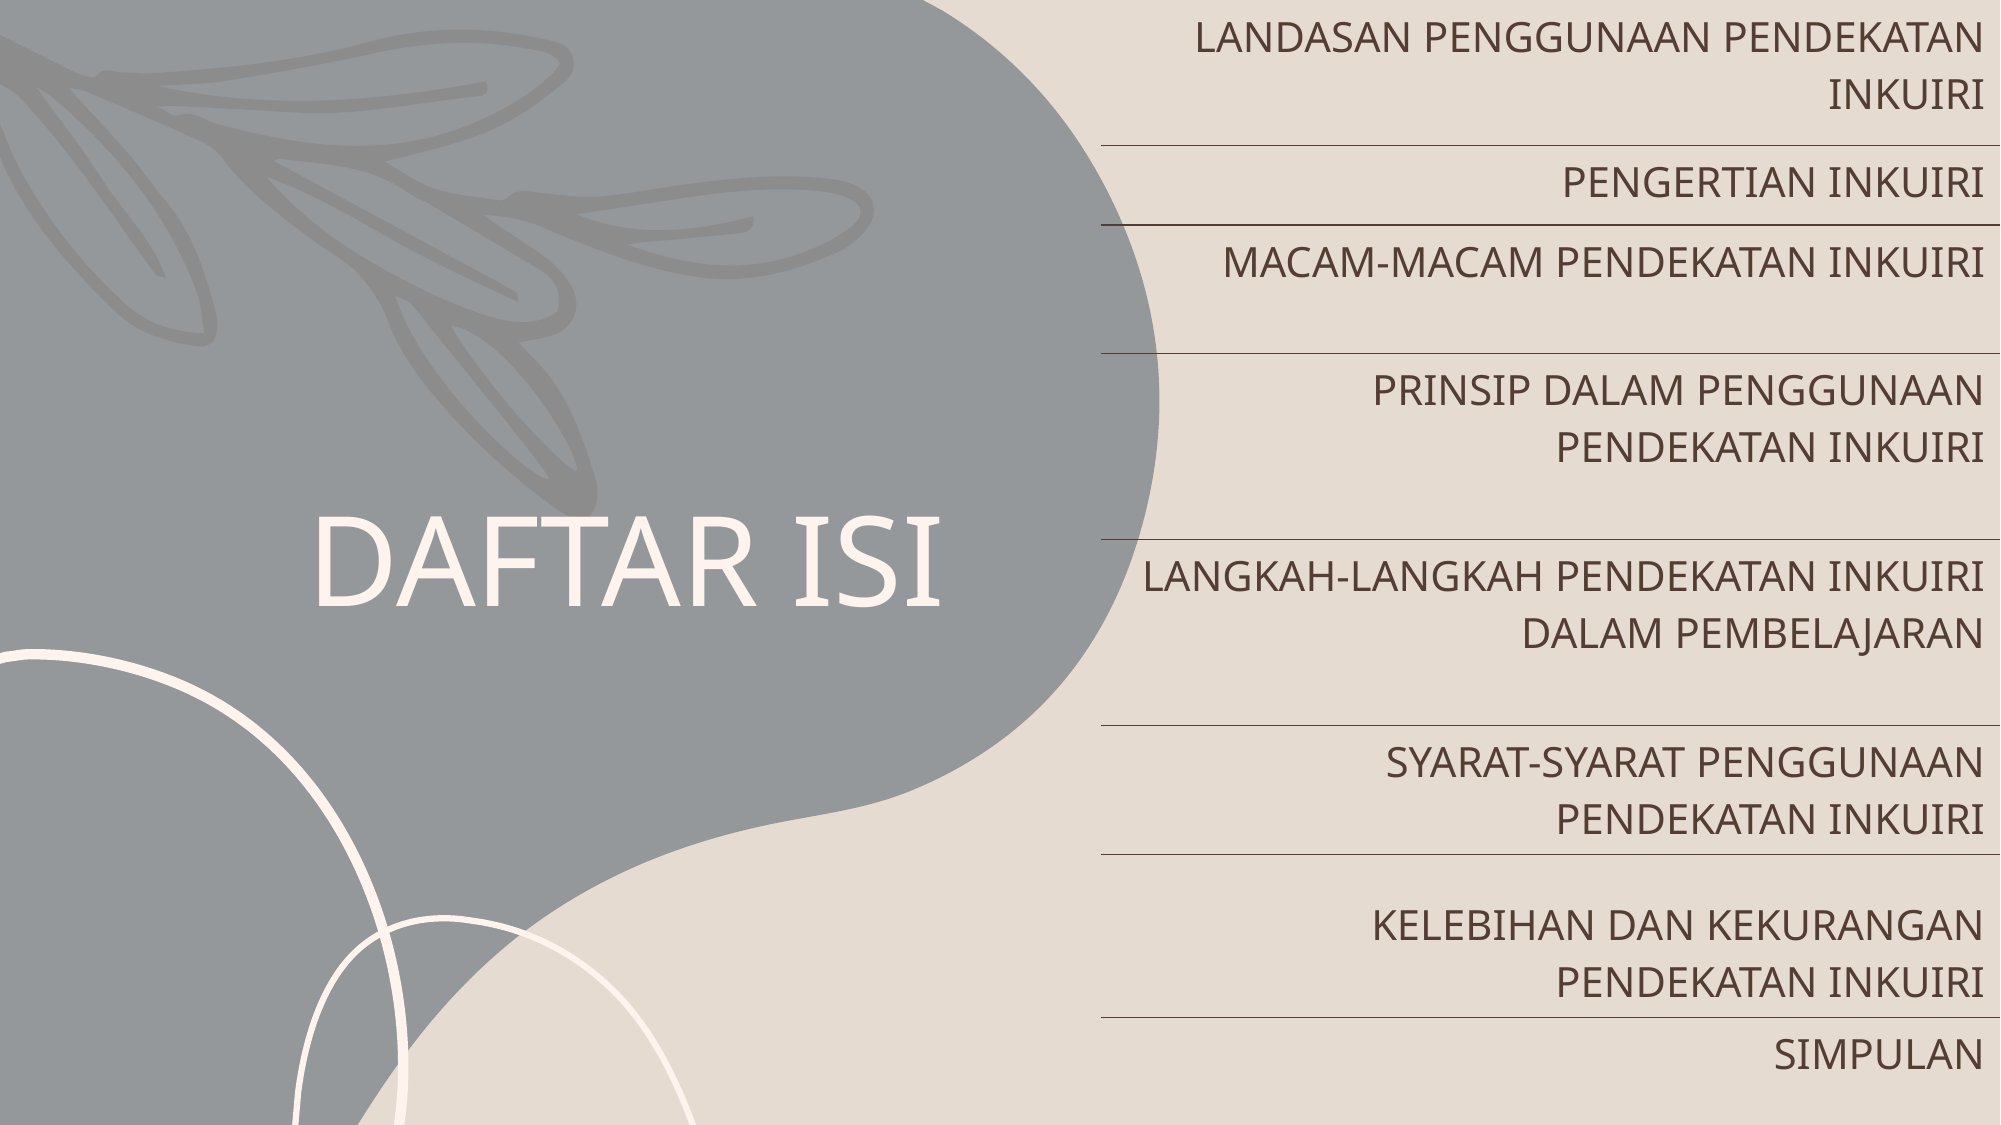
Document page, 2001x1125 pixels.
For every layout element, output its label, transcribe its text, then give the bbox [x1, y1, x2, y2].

table_cell PRINSIP DALAM PENGGUNAAN PENDEKATAN INKUIRI [1101, 354, 2000, 539]
table_header LANDASAN PENGGUNAAN PENDEKATAN INKUIRI [1101, 0, 2000, 145]
table_cell SYARAT-SYARAT PENGGUNAAN PENDEKATAN INKUIRI [1101, 726, 2000, 854]
title DAFTAR ISI [115, 457, 1101, 675]
table_cell LANGKAH-LANGKAH PENDEKATAN INKUIRI DALAM PEMBELAJARAN [1101, 540, 2000, 725]
table_cell MACAM-MACAM PENDEKATAN INKUIRI [1101, 226, 2000, 353]
table_cell SIMPULAN [1101, 1018, 2000, 1125]
table_cell KELEBIHAN DAN KEKURANGAN PENDEKATAN INKUIRI [1101, 855, 2000, 1017]
table_cell PENGERTIAN INKUIRI [1101, 146, 2000, 224]
